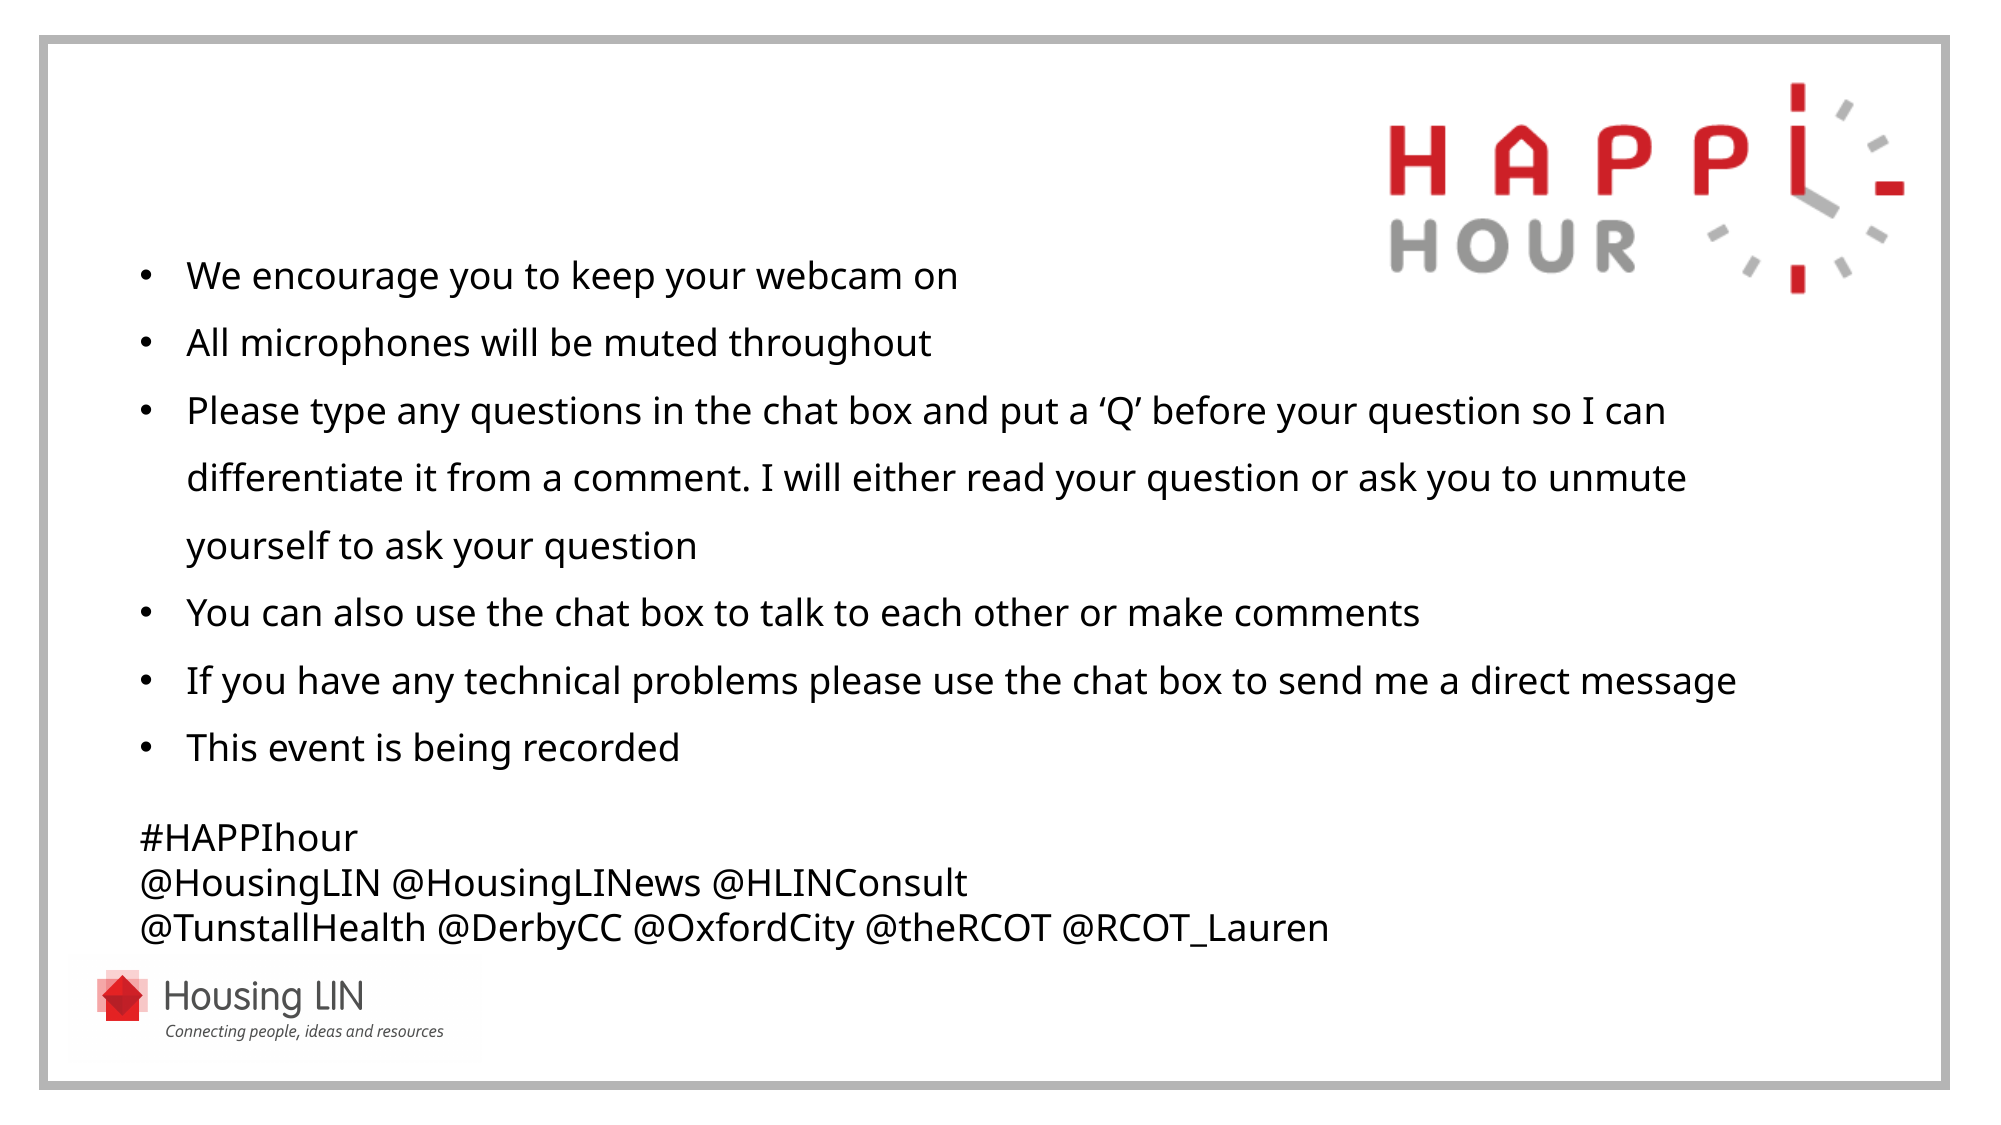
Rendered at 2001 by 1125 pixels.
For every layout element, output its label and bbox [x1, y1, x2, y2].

picture [68, 954, 482, 1063]
text_box [43, 38, 1946, 1087]
picture [1371, 70, 1977, 300]
